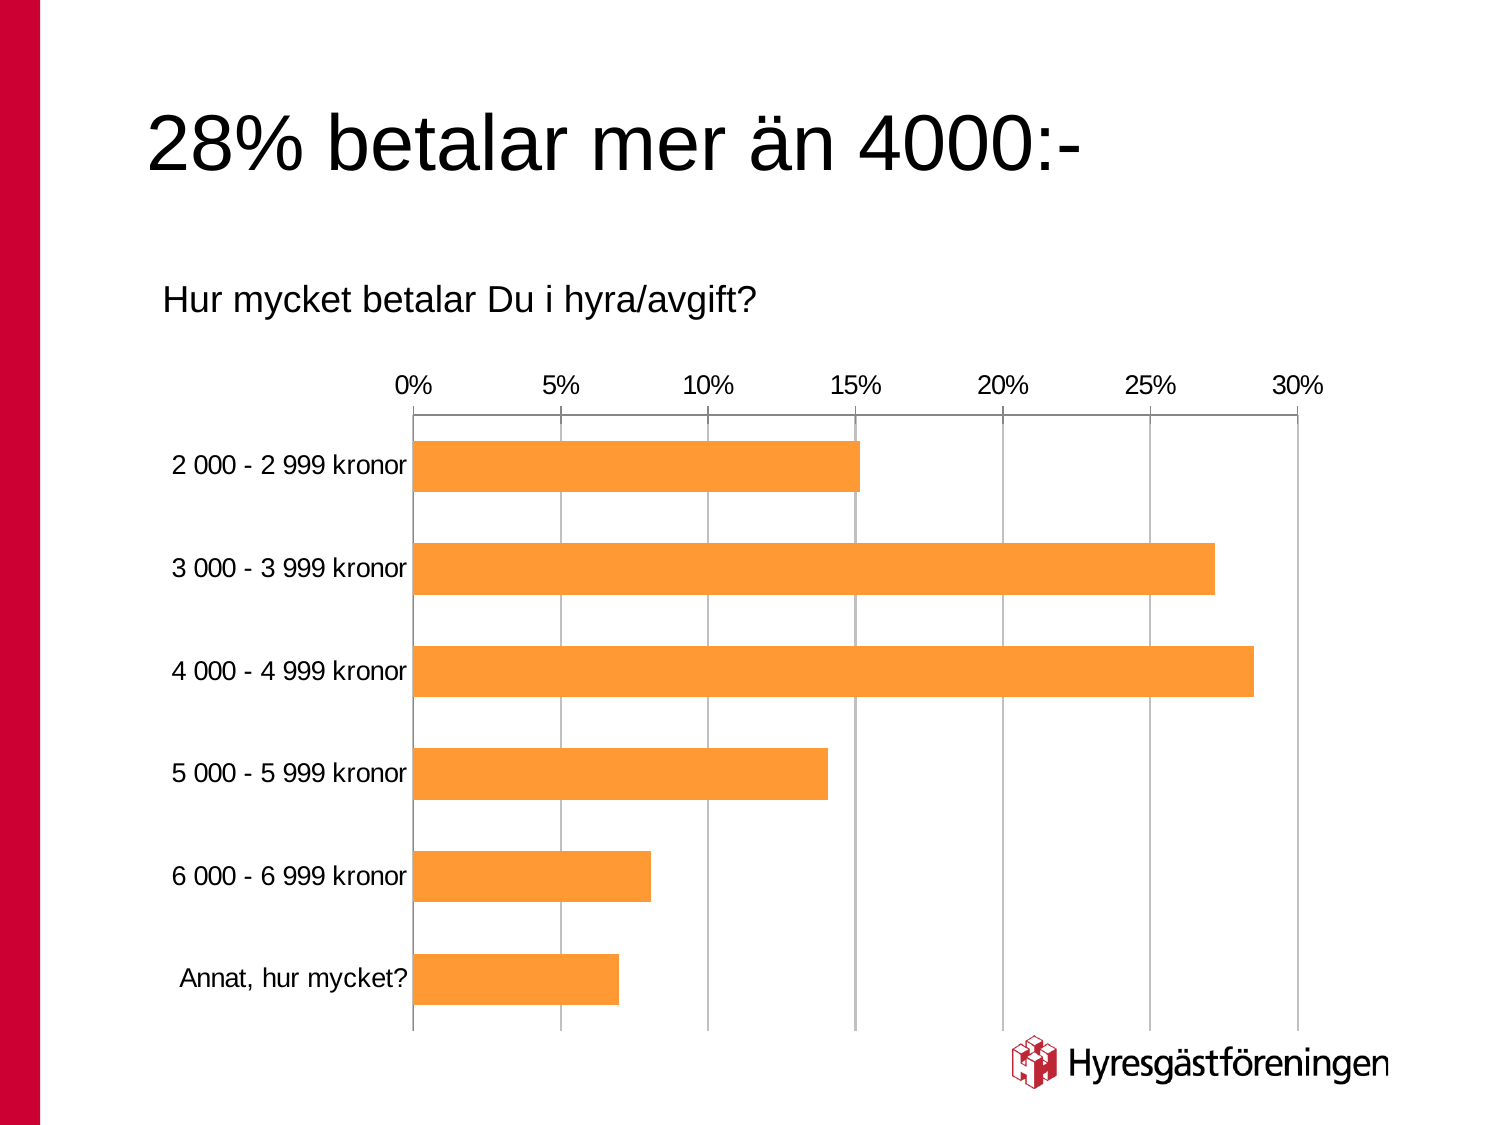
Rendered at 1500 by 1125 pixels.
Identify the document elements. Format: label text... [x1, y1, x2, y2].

picture [1012, 1035, 1389, 1089]
title 28% betalar mer än 4000:- [131, 45, 1391, 233]
chart [147, 356, 1348, 1045]
text_box Hur mycket betalar Du i hyra/avgift? [147, 267, 1270, 327]
